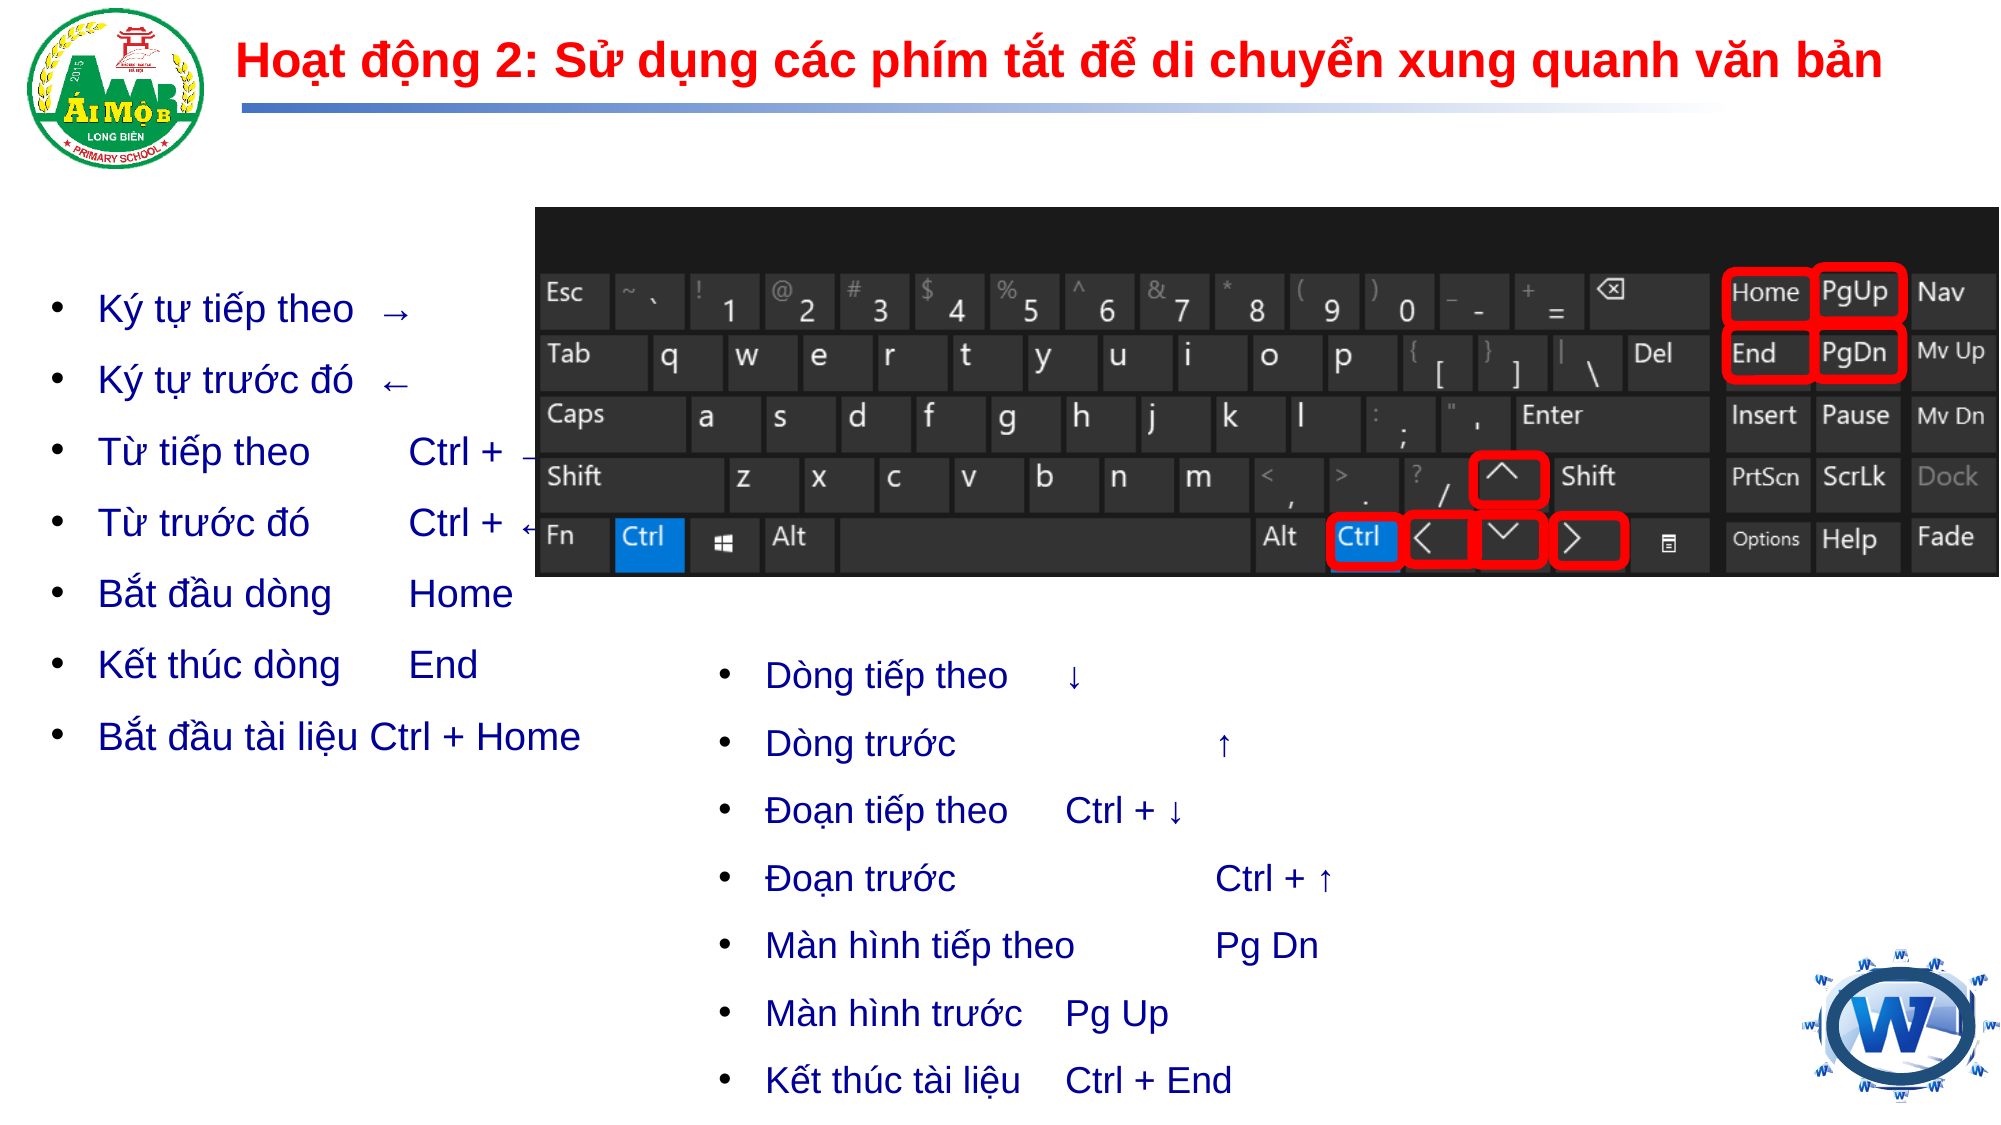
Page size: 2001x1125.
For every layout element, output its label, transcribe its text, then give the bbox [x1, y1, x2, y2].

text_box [1801, 948, 2000, 1104]
picture [27, 8, 204, 169]
text_box Dòng tiếp theo ↓ Dòng trước ↑ Đoạn tiếp theo Ctrl + ↓ Đoạn trước Ctrl + ↑ Màn hình tiếp theo Pg Dn Màn hình trước Pg Up Kết thúc tài liệu Ctrl + End [703, 621, 1379, 1109]
picture [535, 207, 1999, 577]
text_box Ký tự tiếp theo → Ký tự trước đó ← Từ tiếp theo Ctrl + → Từ trước đó Ctrl + ← Bắt đầu dòng Home Kết thúc dòng End Bắt đầu tài liệu Ctrl + Home [35, 251, 631, 766]
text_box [219, 19, 1907, 113]
